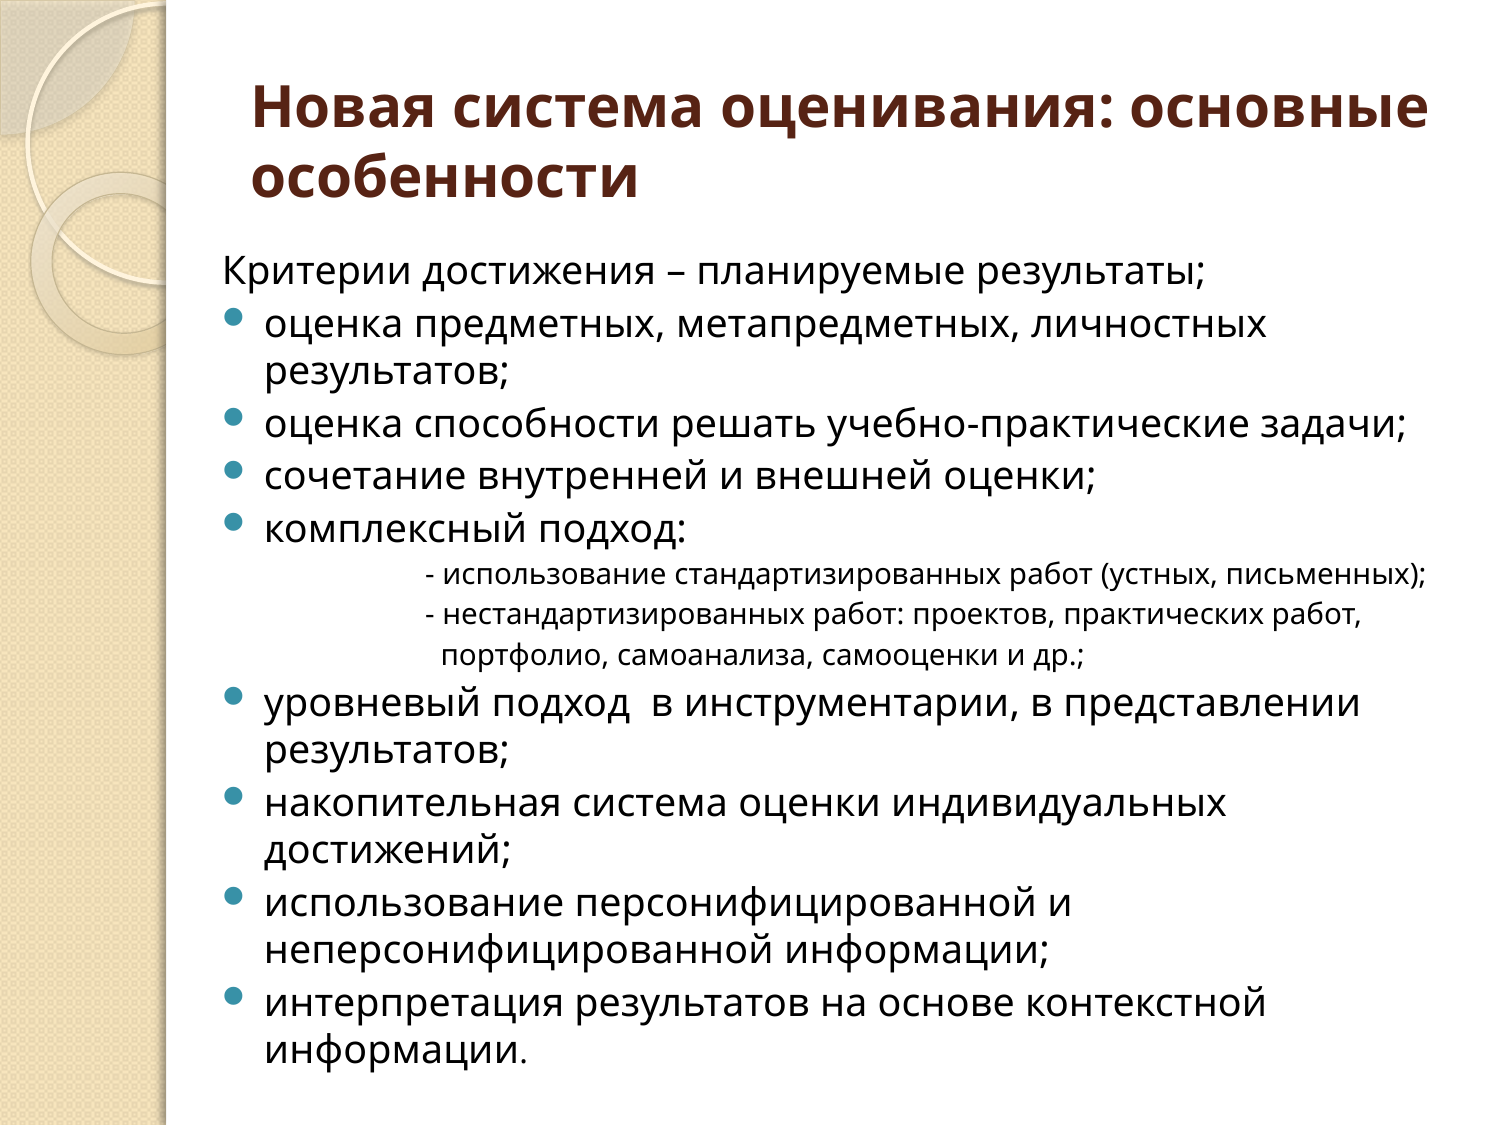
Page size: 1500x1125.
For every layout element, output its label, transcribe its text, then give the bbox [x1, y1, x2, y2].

title Новая система оценивания: основные особенности [235, 45, 1466, 233]
list Критерии достижения – планируемые результаты; оценка предметных, метапредметных, личностных результатов; оценка способности решать учебно-практические задачи; сочетание внутренней и внешней оценки; комплексный подход: - использование стандартизированных работ (устных, письменных); - нестандартизированных работ: проектов, практических работ, портфолио, самоанализа, самооценки и др.; уровневый подход в инструментарии, в представлении результатов; накопительная система оценки индивидуальных достижений; использование персонифицированной и неперсонифицированной информации; интерпретация результатов на основе контекстной информации. [194, 237, 1466, 1094]
